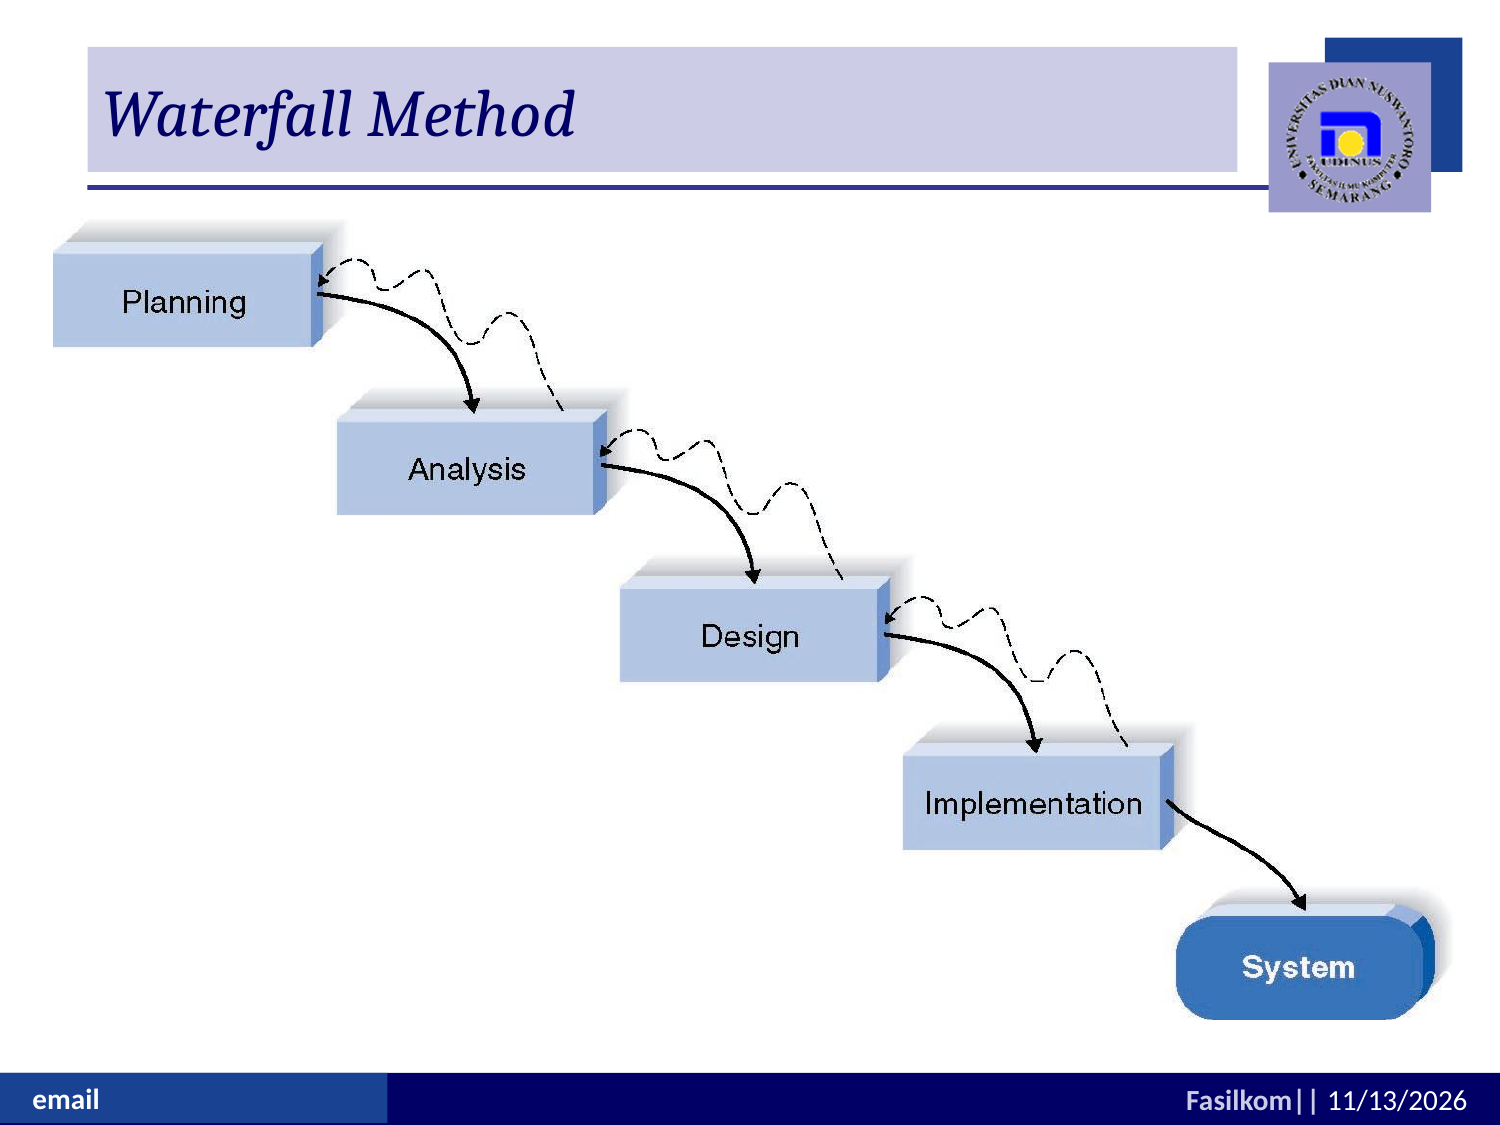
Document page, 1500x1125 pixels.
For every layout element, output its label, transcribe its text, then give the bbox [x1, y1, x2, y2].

picture [1273, 62, 1427, 216]
title Waterfall Method [87, 46, 1238, 173]
picture [52, 219, 1454, 1020]
